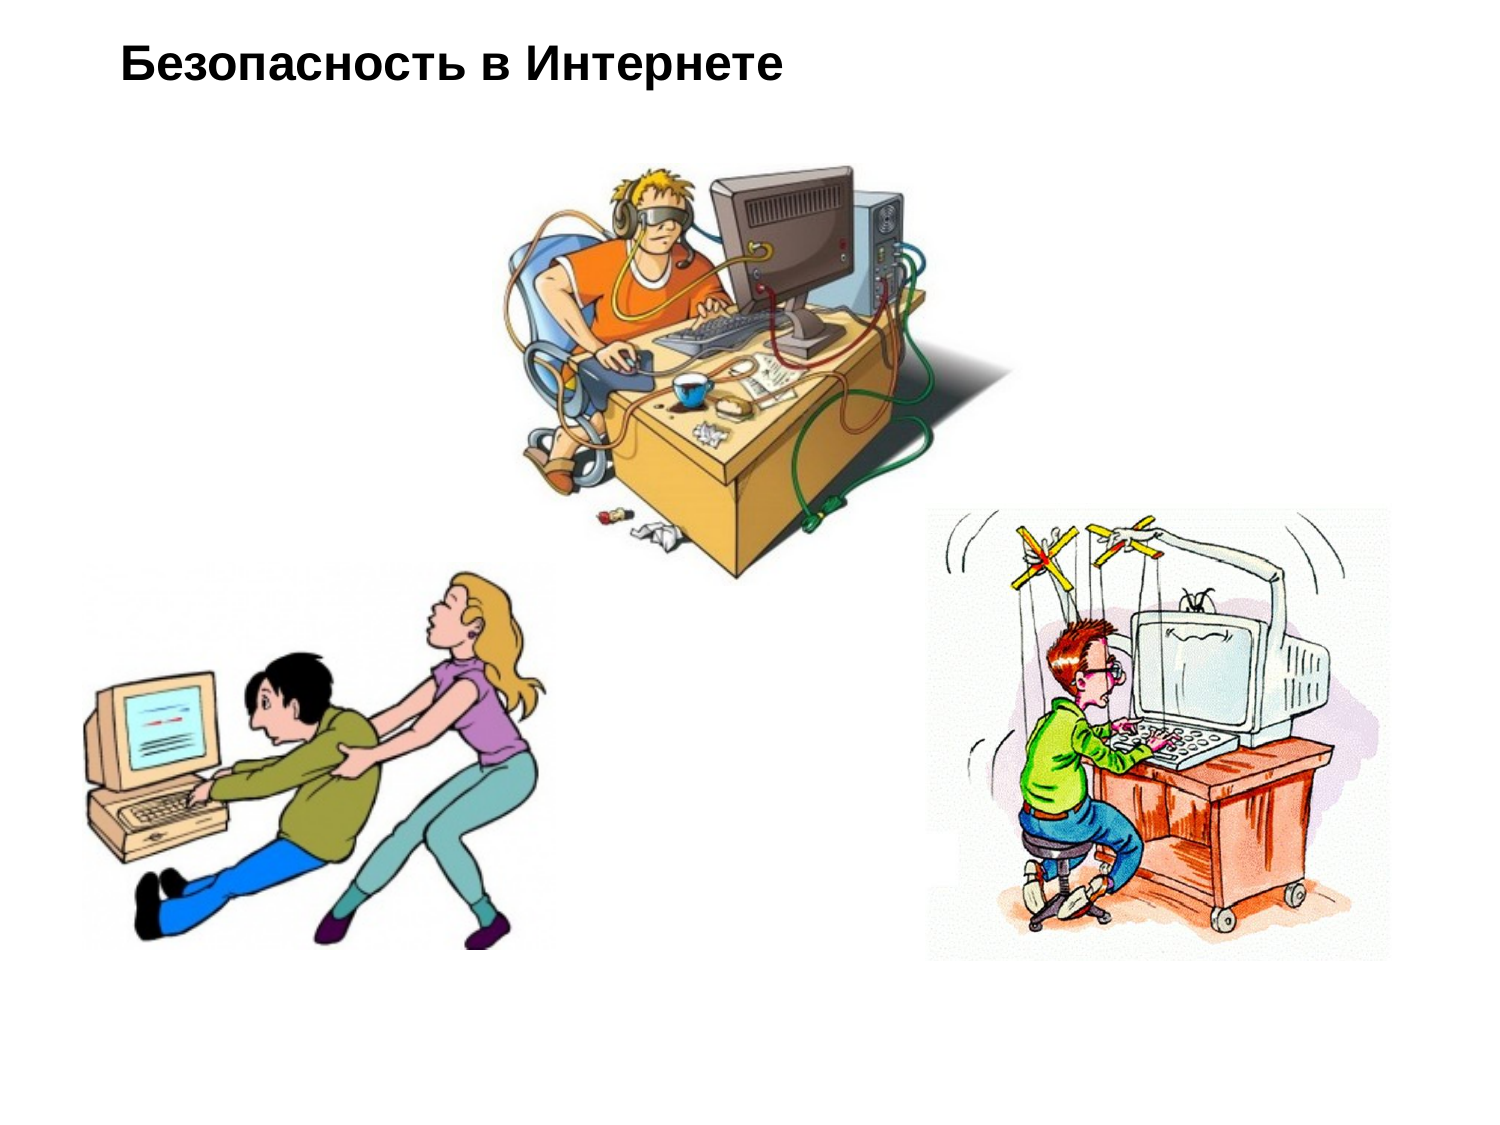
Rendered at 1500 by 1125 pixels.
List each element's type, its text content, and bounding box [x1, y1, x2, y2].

picture [81, 163, 1392, 962]
text_box Безопасность в Интернете [105, 23, 926, 99]
